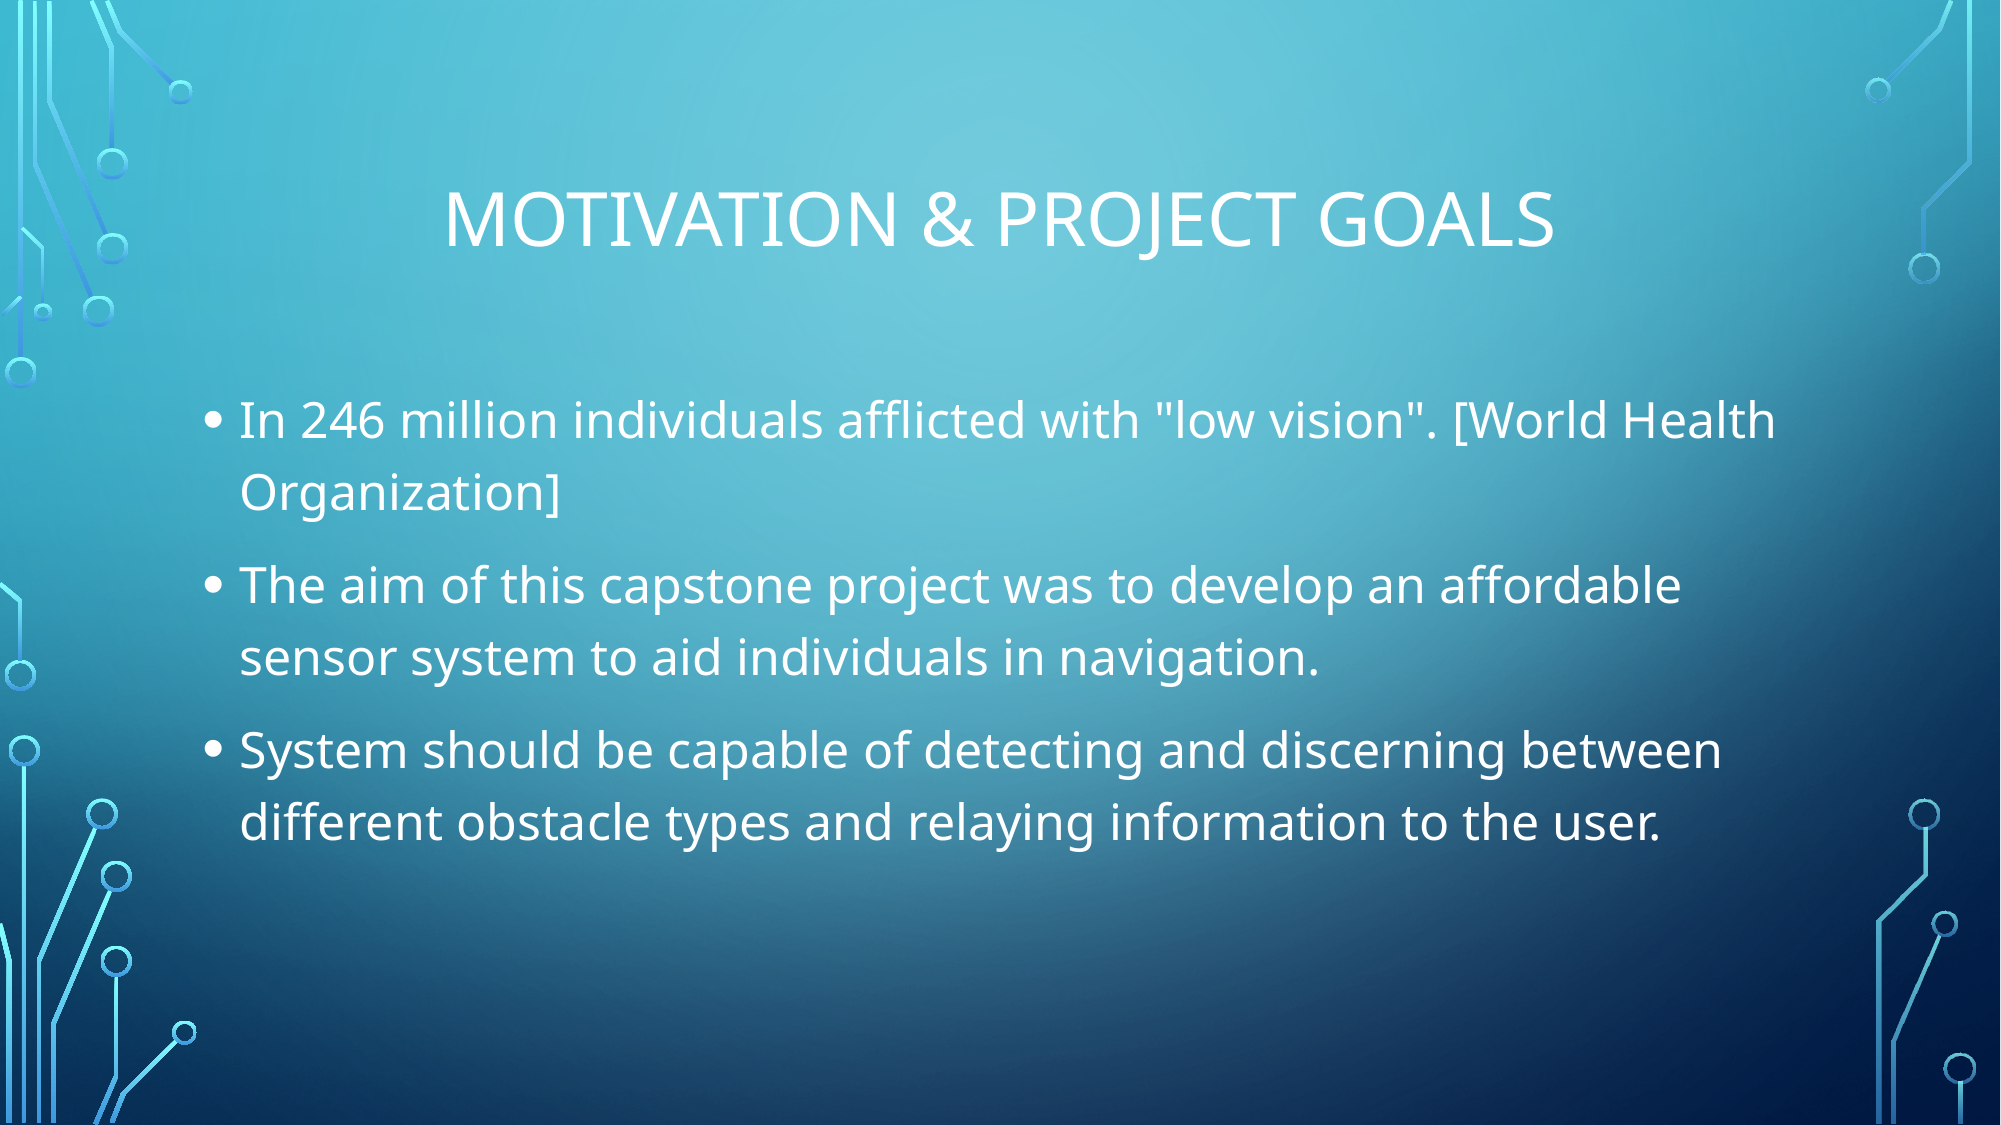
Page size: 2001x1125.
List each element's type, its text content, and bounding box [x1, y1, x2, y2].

list In 246 million individuals afflicted with "low vision". [World Health Organization] The aim of this capstone project was to develop an affordable sensor system to aid individuals in navigation. System should be capable of detecting and discerning between different obstacle types and relaying information to the user. [187, 369, 1813, 950]
title Motivation & Project goals [187, 101, 1813, 344]
